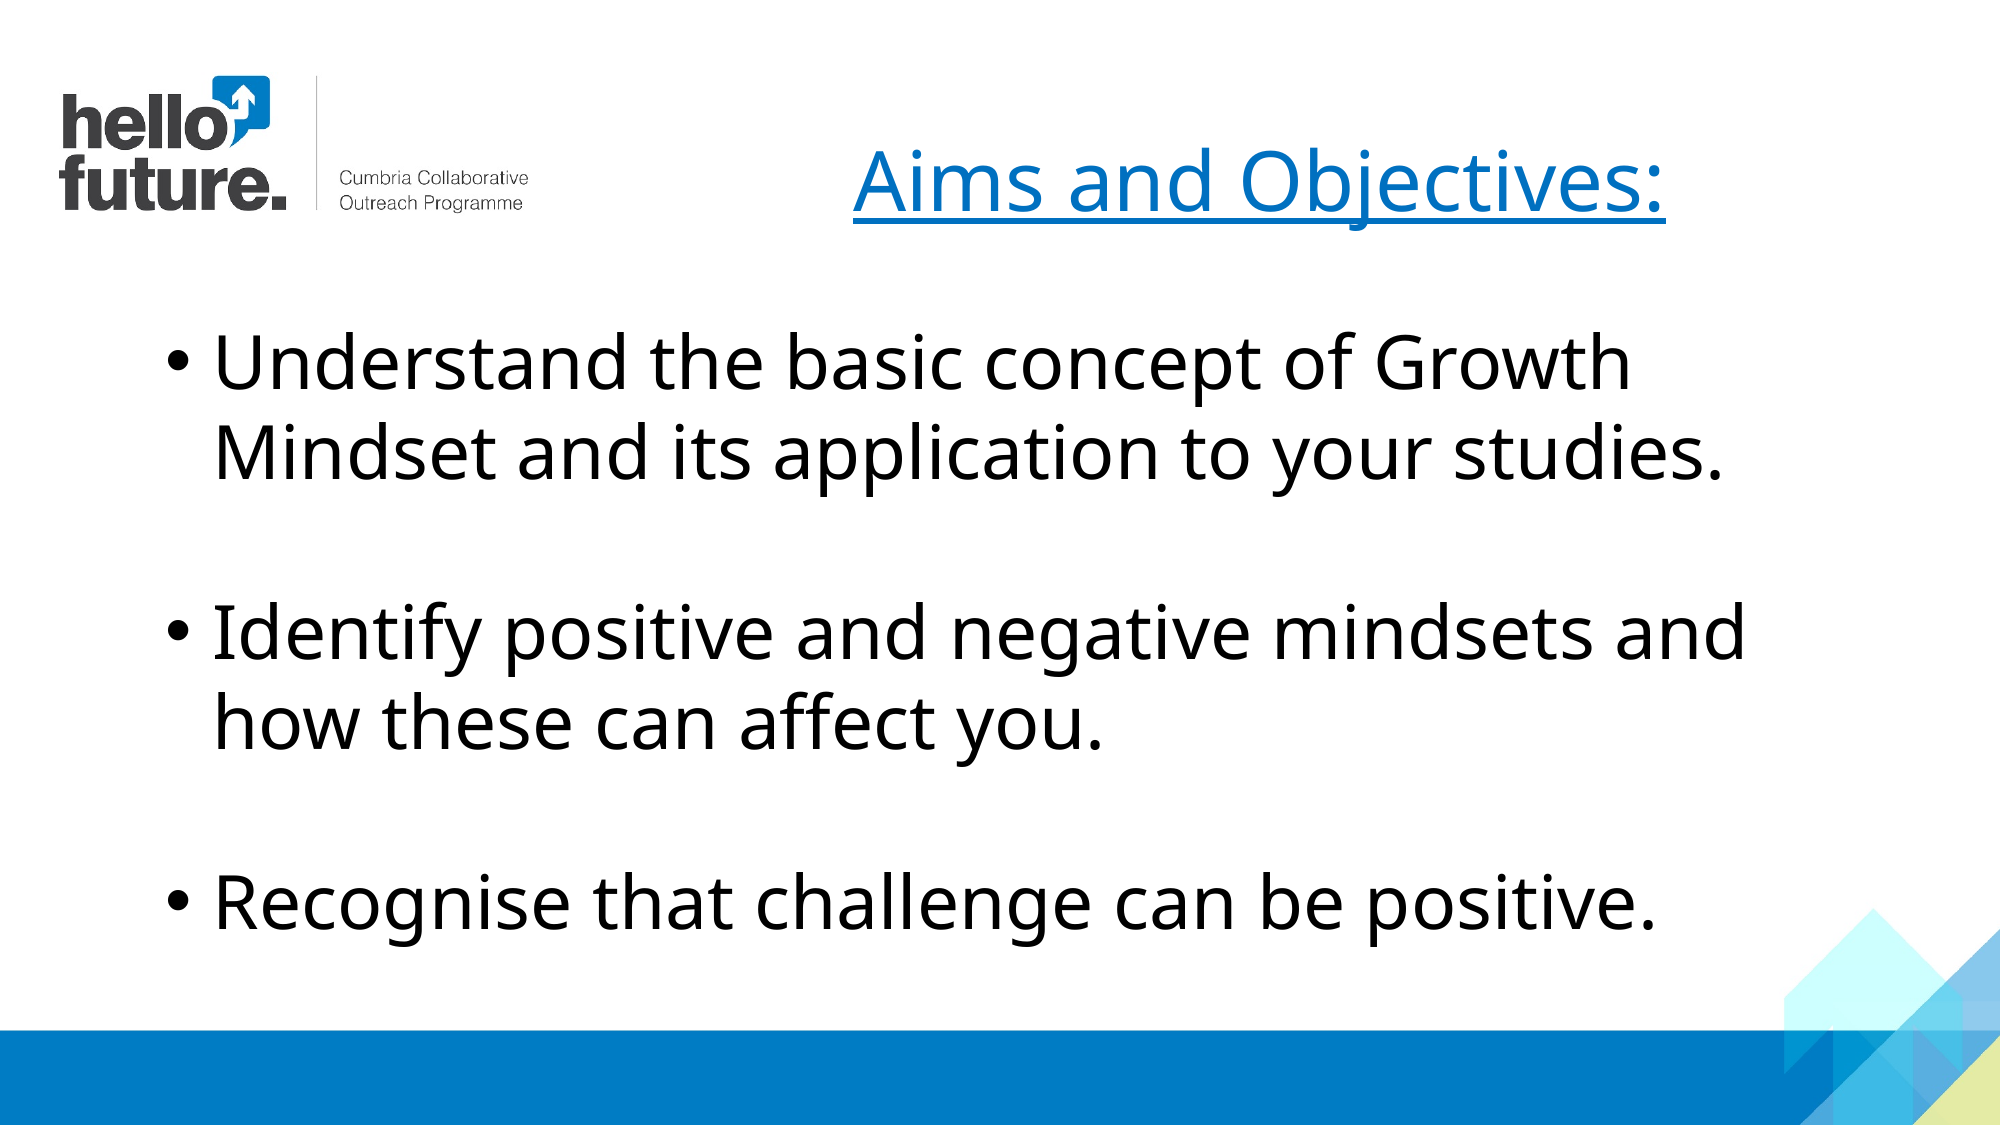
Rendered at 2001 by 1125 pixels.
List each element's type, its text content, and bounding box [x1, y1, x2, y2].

picture [59, 72, 555, 217]
picture [0, 899, 2000, 1125]
text_box Aims and Objectives: [838, 120, 1682, 236]
text_box Understand the basic concept of Growth Mindset and its application to your studies. Identify positive and negative mindsets and how these can affect you. Recognise that challenge can be positive. [150, 307, 1895, 1043]
